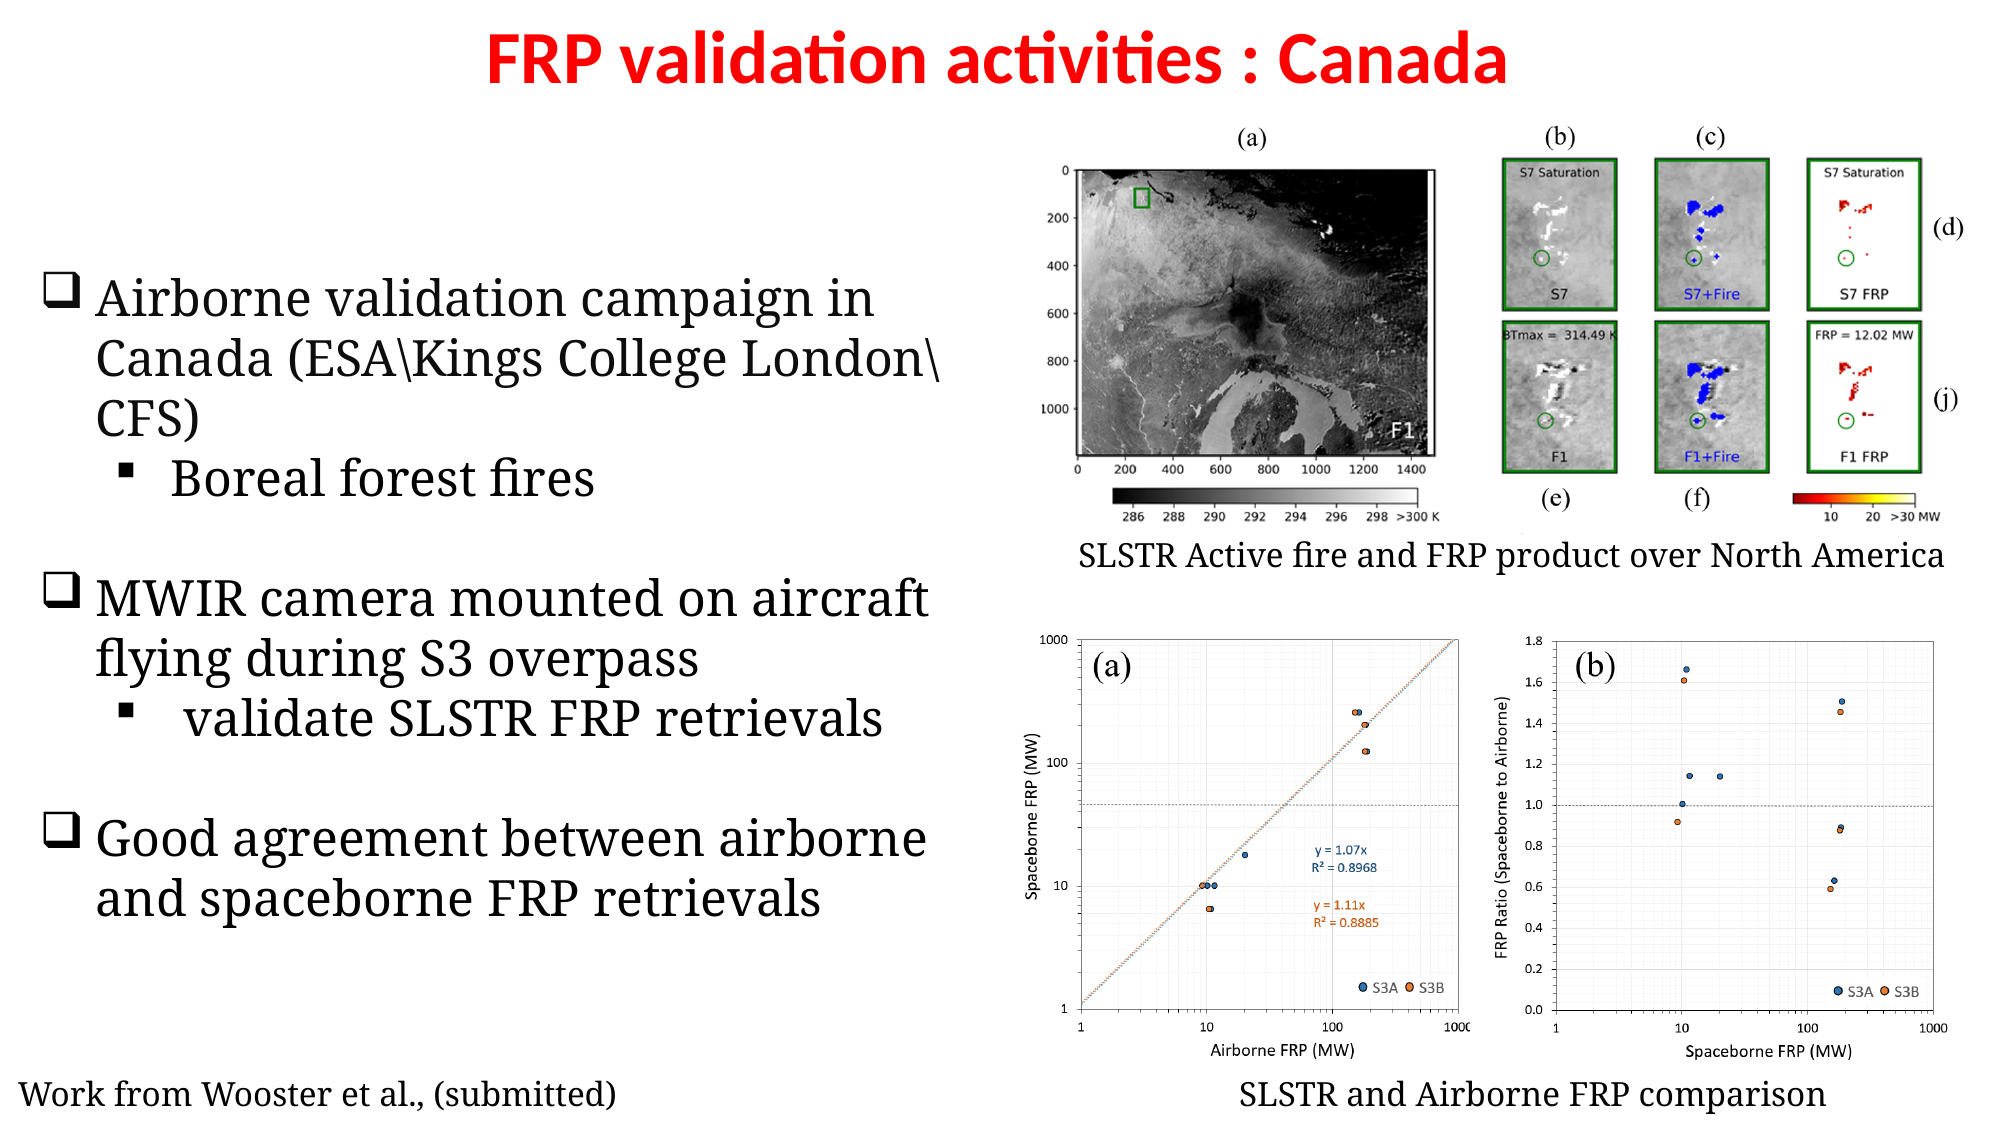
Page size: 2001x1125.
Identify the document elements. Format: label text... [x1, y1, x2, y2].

text_box SLSTR and Airborne FRP comparison [1224, 1066, 1843, 1120]
text_box Airborne validation campaign in Canada (ESA\Kings College London\CFS) Boreal forest fires MWIR camera mounted on aircraft flying during S3 overpass validate SLSTR FRP retrievals Good agreement between airborne and spaceborne FRP retrievals [24, 259, 1022, 1054]
text_box Work from Wooster et al., (submitted) [3, 1065, 633, 1120]
text_box SLSTR Active fire and FRP product over North America [1063, 534, 1962, 582]
picture [1014, 630, 1955, 1066]
picture [1042, 116, 1983, 534]
text_box FRP validation activities : Canada [471, 1, 1599, 107]
